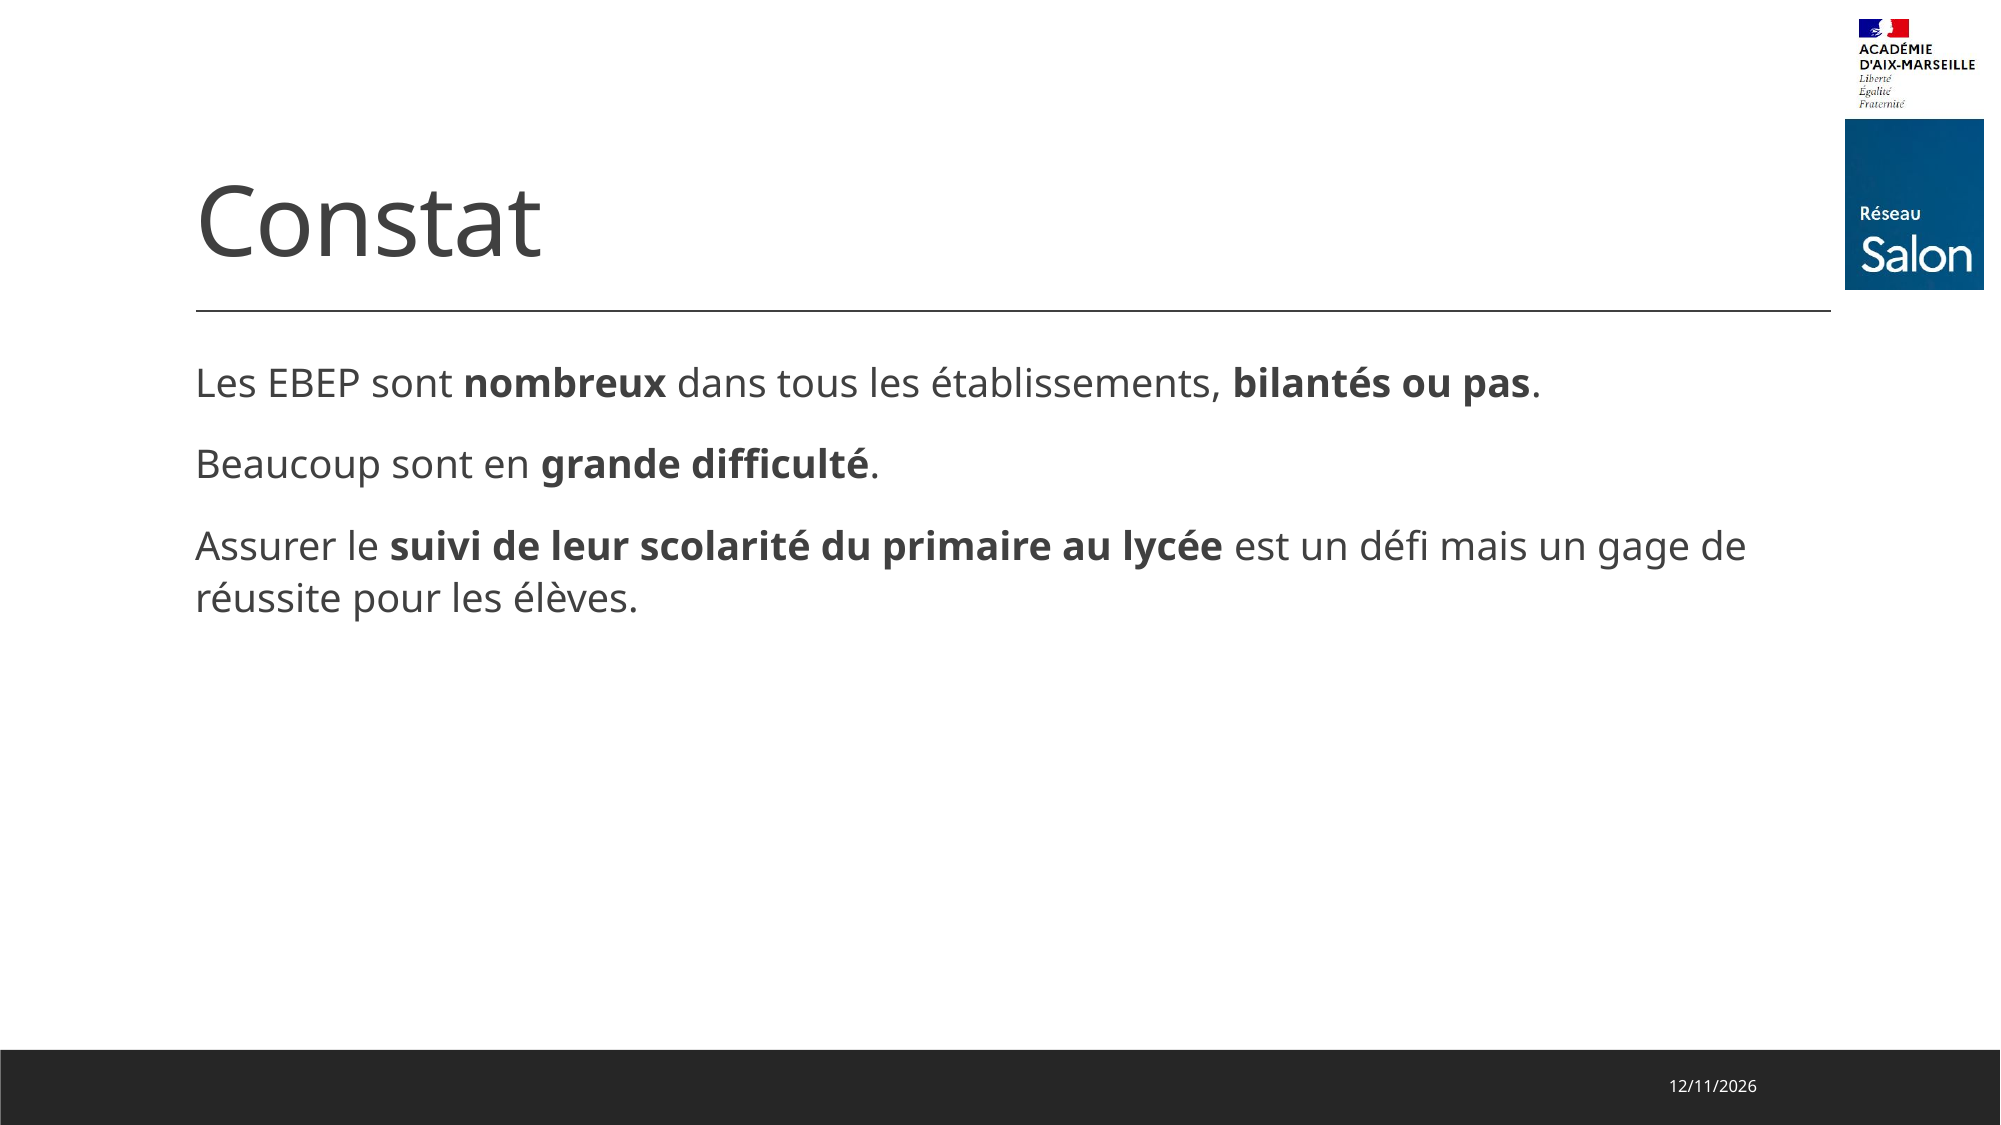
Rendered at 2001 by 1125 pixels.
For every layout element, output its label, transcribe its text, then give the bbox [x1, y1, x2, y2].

picture [1844, 19, 1985, 291]
list Les EBEP sont nombreux dans tous les établissements, bilantés ou pas. Beaucoup sont en grande difficulté. Assurer le suivi de leur scolarité du primaire au lycée est un défi mais un gage de réussite pour les élèves. [180, 345, 1830, 963]
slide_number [1348, 1057, 1773, 1118]
title Constat [180, 47, 1830, 285]
